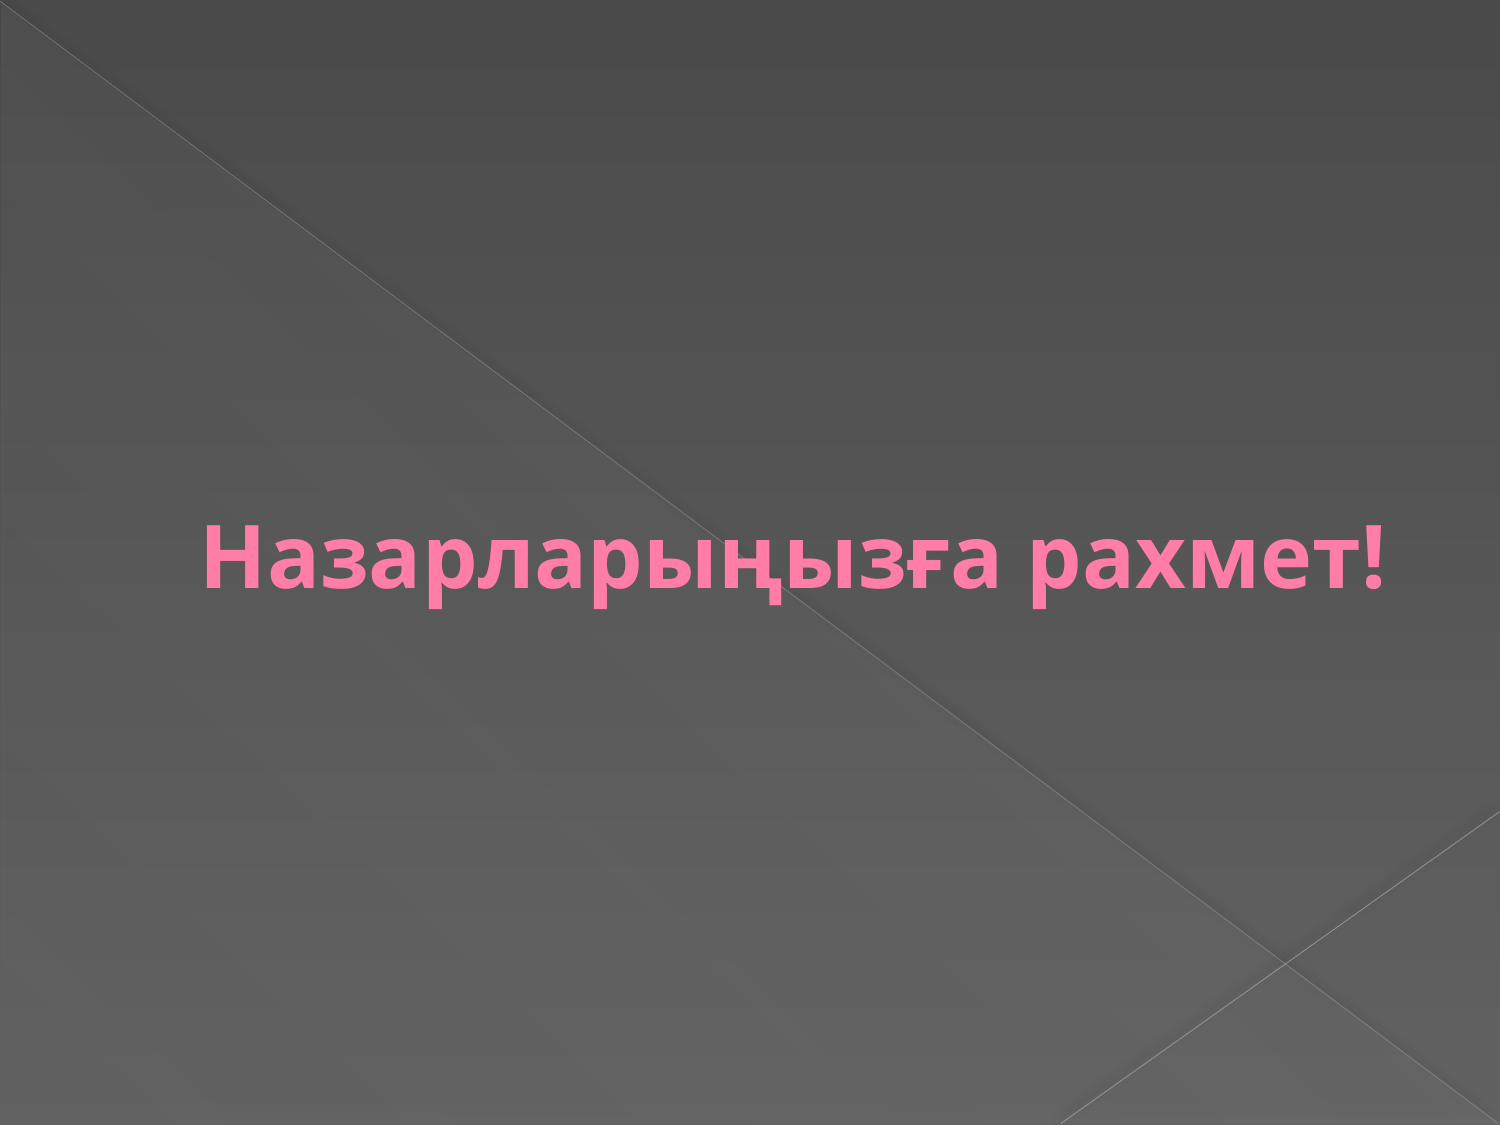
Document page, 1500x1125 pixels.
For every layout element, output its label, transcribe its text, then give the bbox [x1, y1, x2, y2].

title Назарларыңызға рахмет! [100, 491, 1451, 722]
